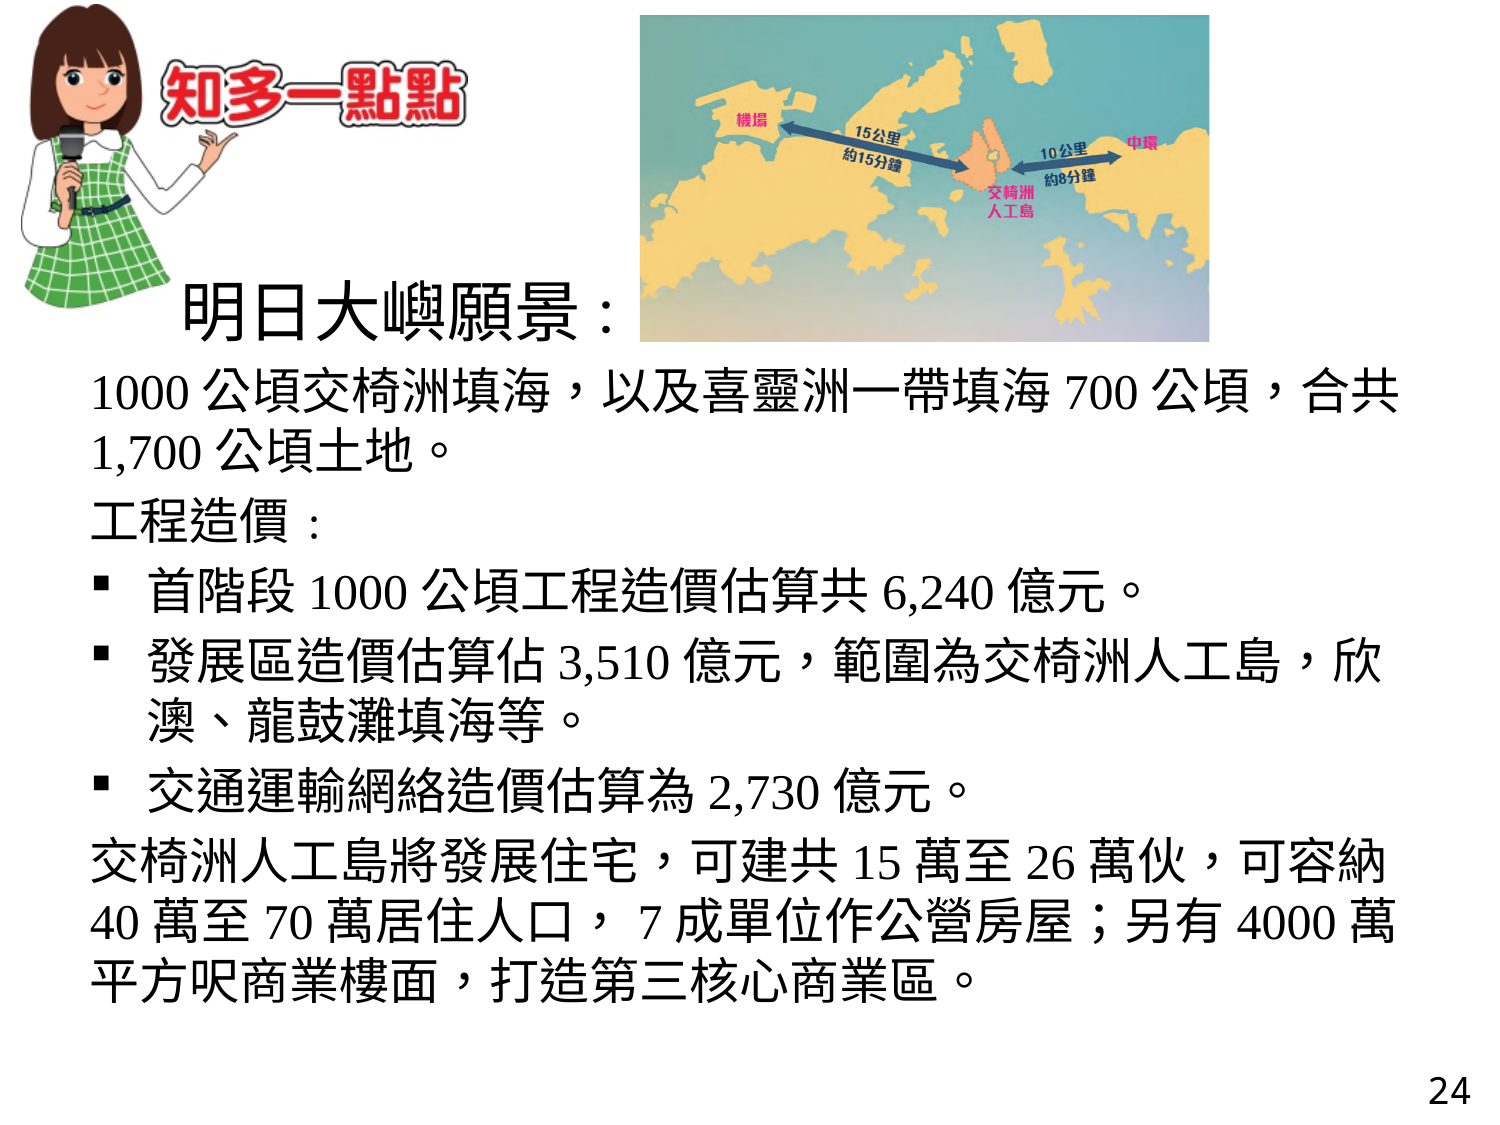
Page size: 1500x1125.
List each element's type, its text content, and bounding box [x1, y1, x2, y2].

list 明日大嶼願景： 1000公頃交椅洲填海，以及喜靈洲一帶填海700公頃，合共1,700公頃土地。 工程造價﹕ 首階段1000公頃工程造價估算共6,240億元。 發展區造價估算佔3,510億元，範圍為交椅洲人工島，欣澳、龍鼓灘填海等。 交通運輸網絡造價估算為2,730億元。 交椅洲人工島將發展住宅，可建共15萬至26萬伙，可容納40萬至70萬居住人口，7成單位作公營房屋；另有4000萬平方呎商業樓面，打造第三核心商業區。 [74, 262, 1426, 1038]
text_box 24 [1412, 1059, 1500, 1120]
picture [639, 15, 1212, 343]
picture [21, 4, 468, 312]
